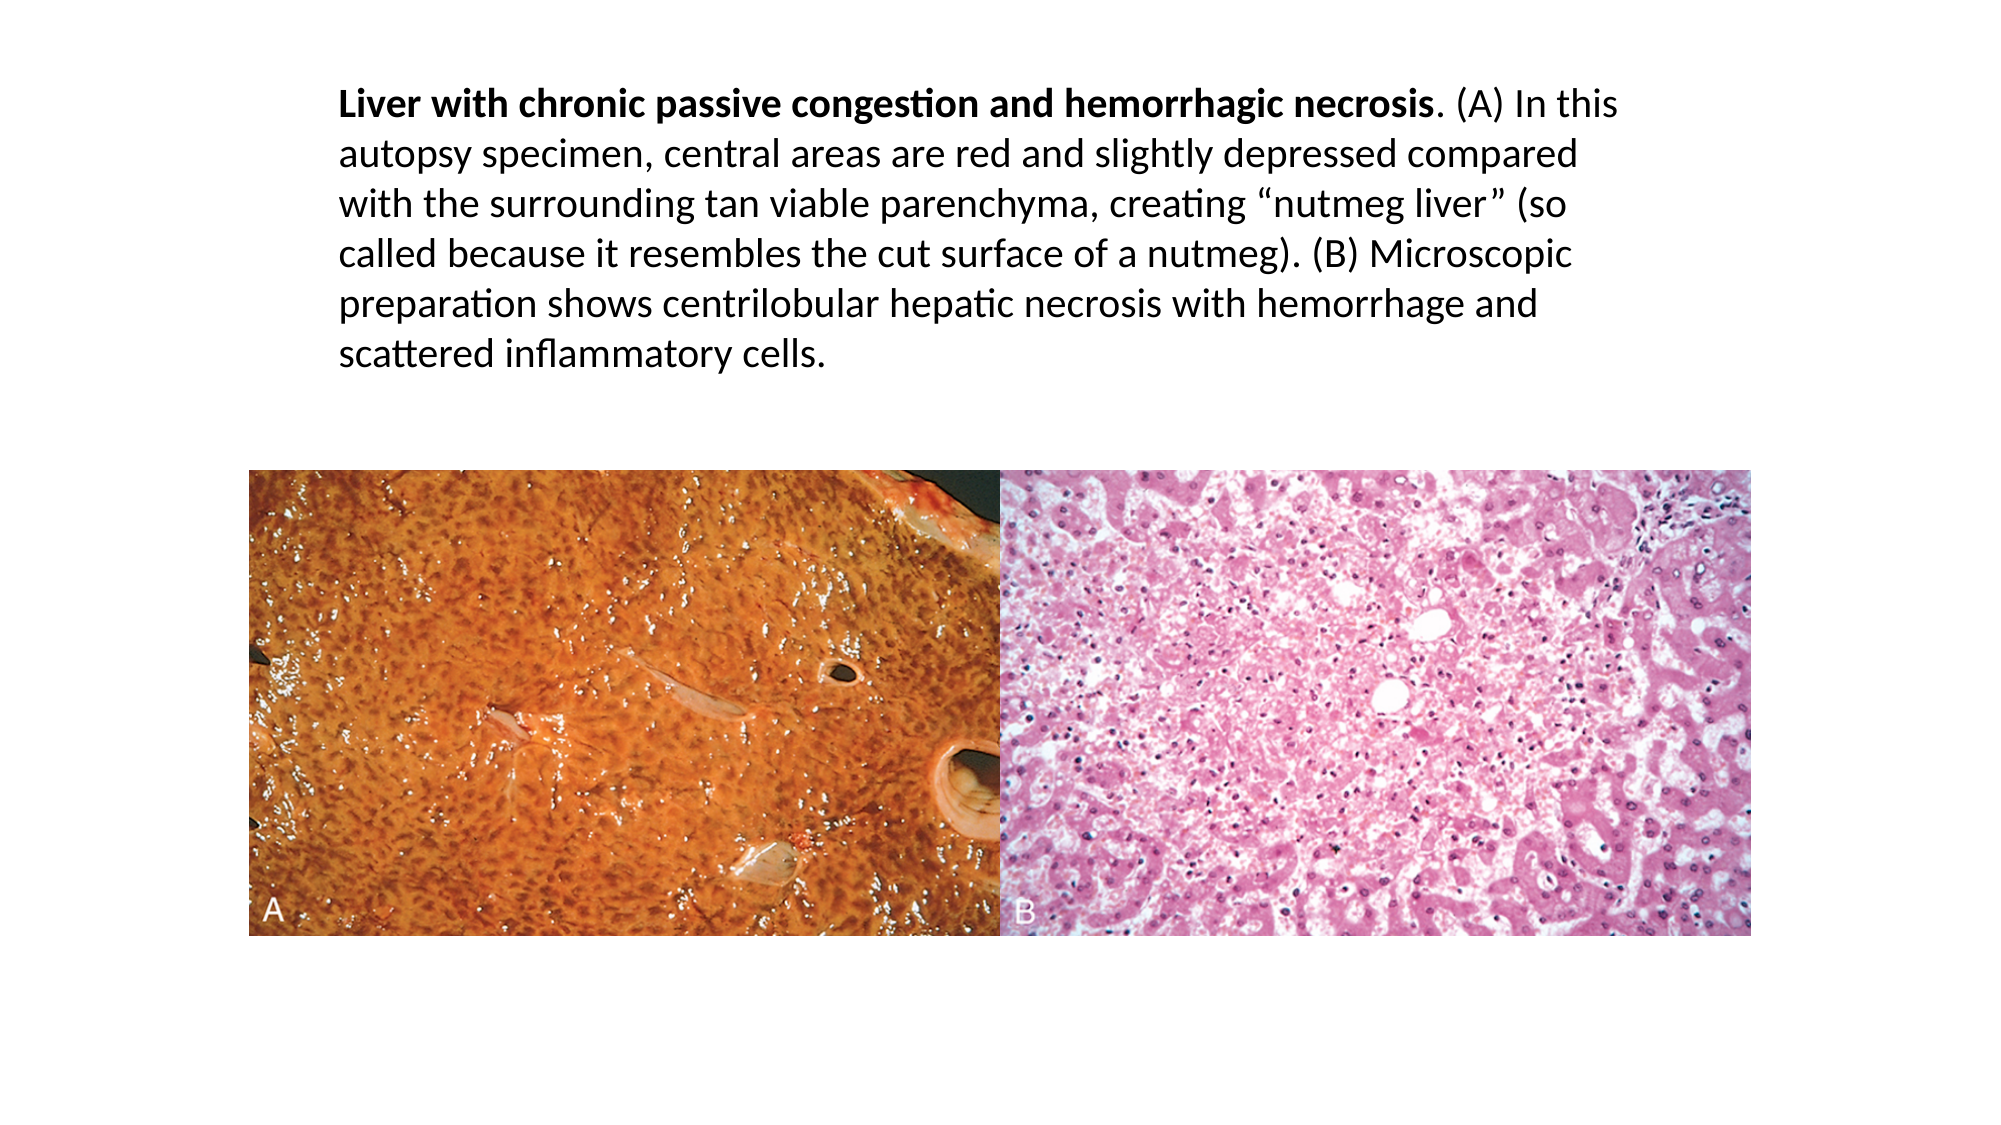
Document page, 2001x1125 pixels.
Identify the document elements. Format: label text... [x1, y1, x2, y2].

text_box Liver with chronic passive congestion and hemorrhagic necrosis. (A) In this autopsy specimen, central areas are red and slightly depressed compared with the surrounding tan viable parenchyma, creating “nutmeg liver” (so called because it resembles the cut surface of a nutmeg). (B) Microscopic preparation shows centrilobular hepatic necrosis with hemorrhage and scattered inflammatory cells. [323, 68, 1677, 384]
picture [249, 470, 1751, 936]
